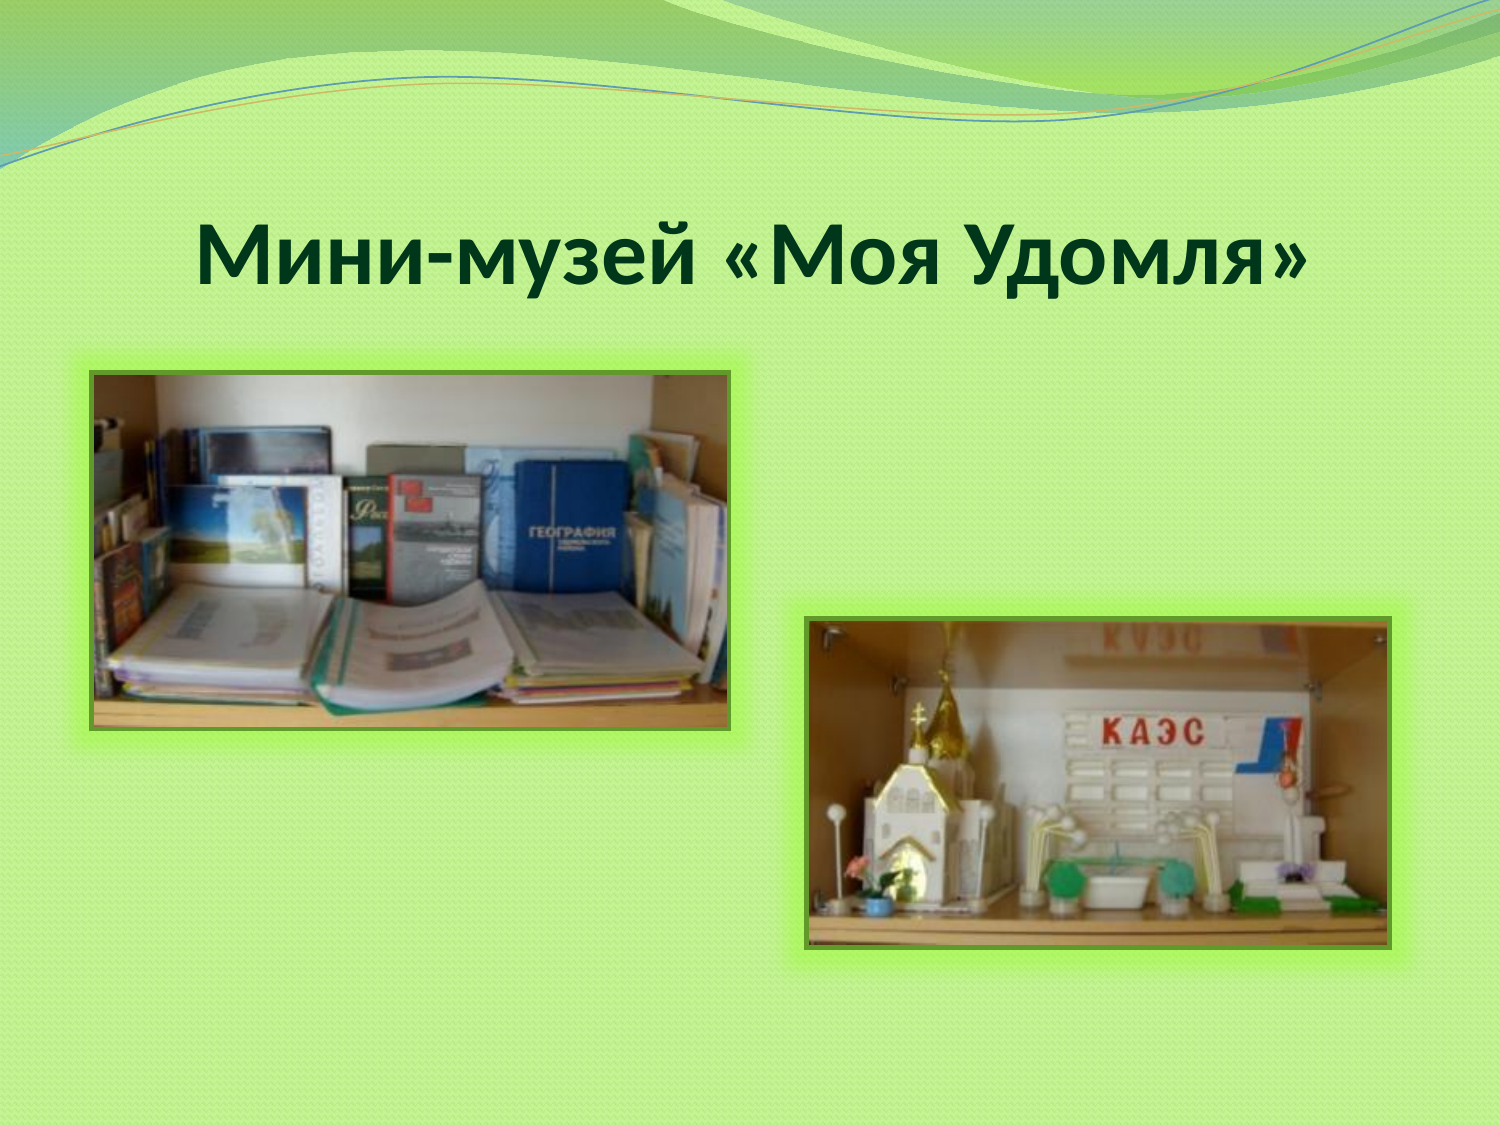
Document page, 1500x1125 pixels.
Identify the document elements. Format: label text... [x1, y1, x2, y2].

picture [808, 620, 1388, 946]
picture [93, 374, 727, 727]
title Мини-музей «Моя Удомля» [75, 115, 1438, 303]
